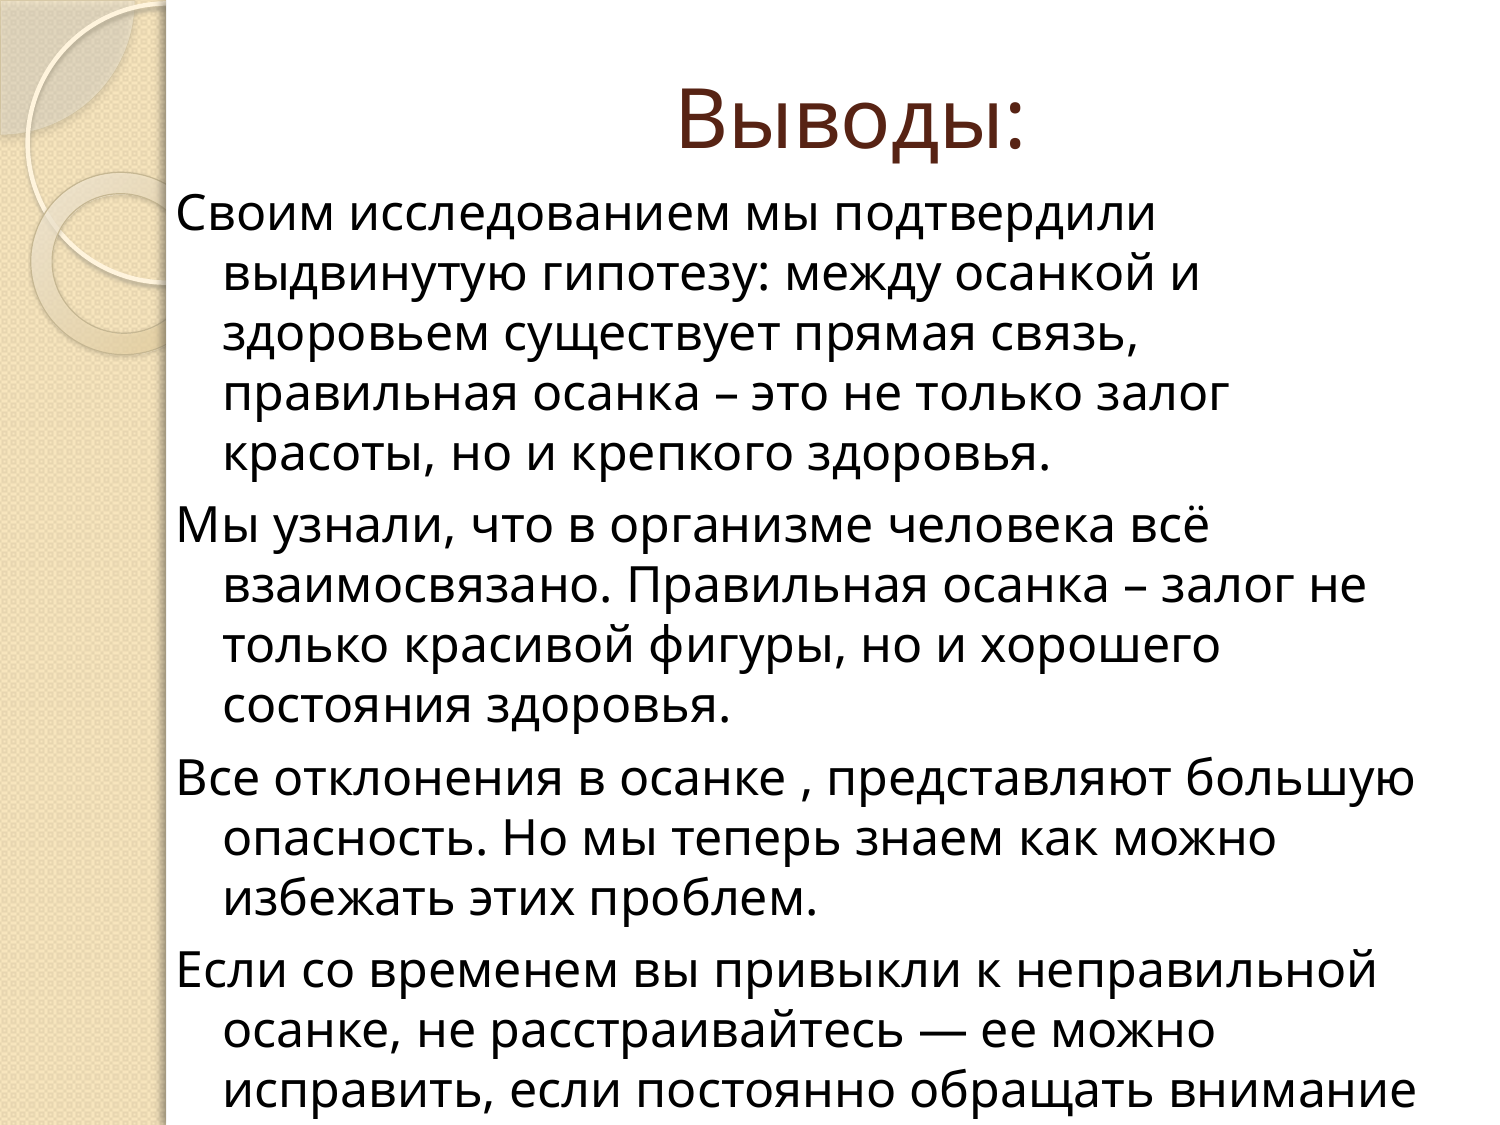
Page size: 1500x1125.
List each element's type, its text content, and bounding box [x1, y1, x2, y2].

title Выводы: [235, 45, 1466, 172]
list Своим исследованием мы подтвердили выдвинутую гипотезу: между осанкой и здоровьем существует прямая связь, правильная осанка – это не только залог красоты, но и крепкого здоровья. Мы узнали, что в организме человека всё взаимосвязано. Правильная осанка – залог не только красивой фигуры, но и хорошего состояния здоровья. Все отклонения в осанке , представляют большую опасность. Но мы теперь знаем как можно избежать этих проблем. Если со временем вы привыкли к неправильной осанке, не расстраивайтесь — ее можно исправить, если постоянно обращать внимание на свою осанку и целенаправленно выполнять упражнения. [147, 172, 1466, 1071]
